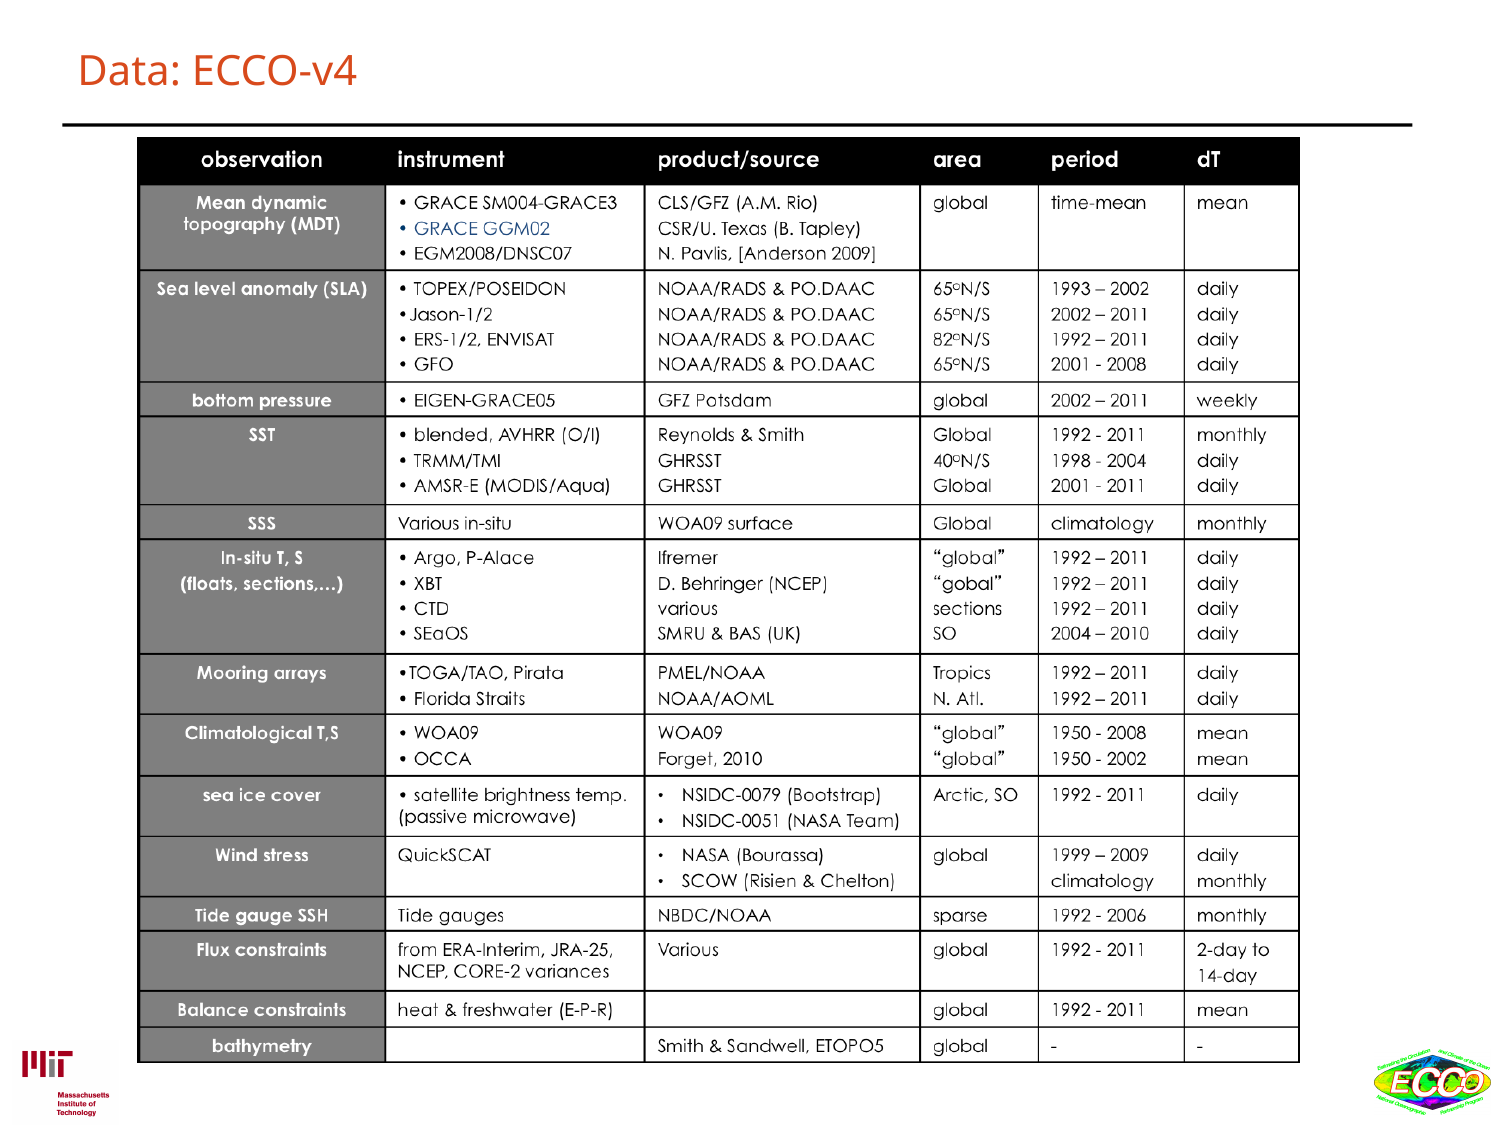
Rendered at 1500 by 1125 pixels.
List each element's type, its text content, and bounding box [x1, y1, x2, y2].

picture [137, 137, 1301, 1063]
picture [12, 1040, 119, 1125]
title Data: ECCO-v4 [62, 12, 1413, 125]
picture [1374, 1049, 1491, 1115]
